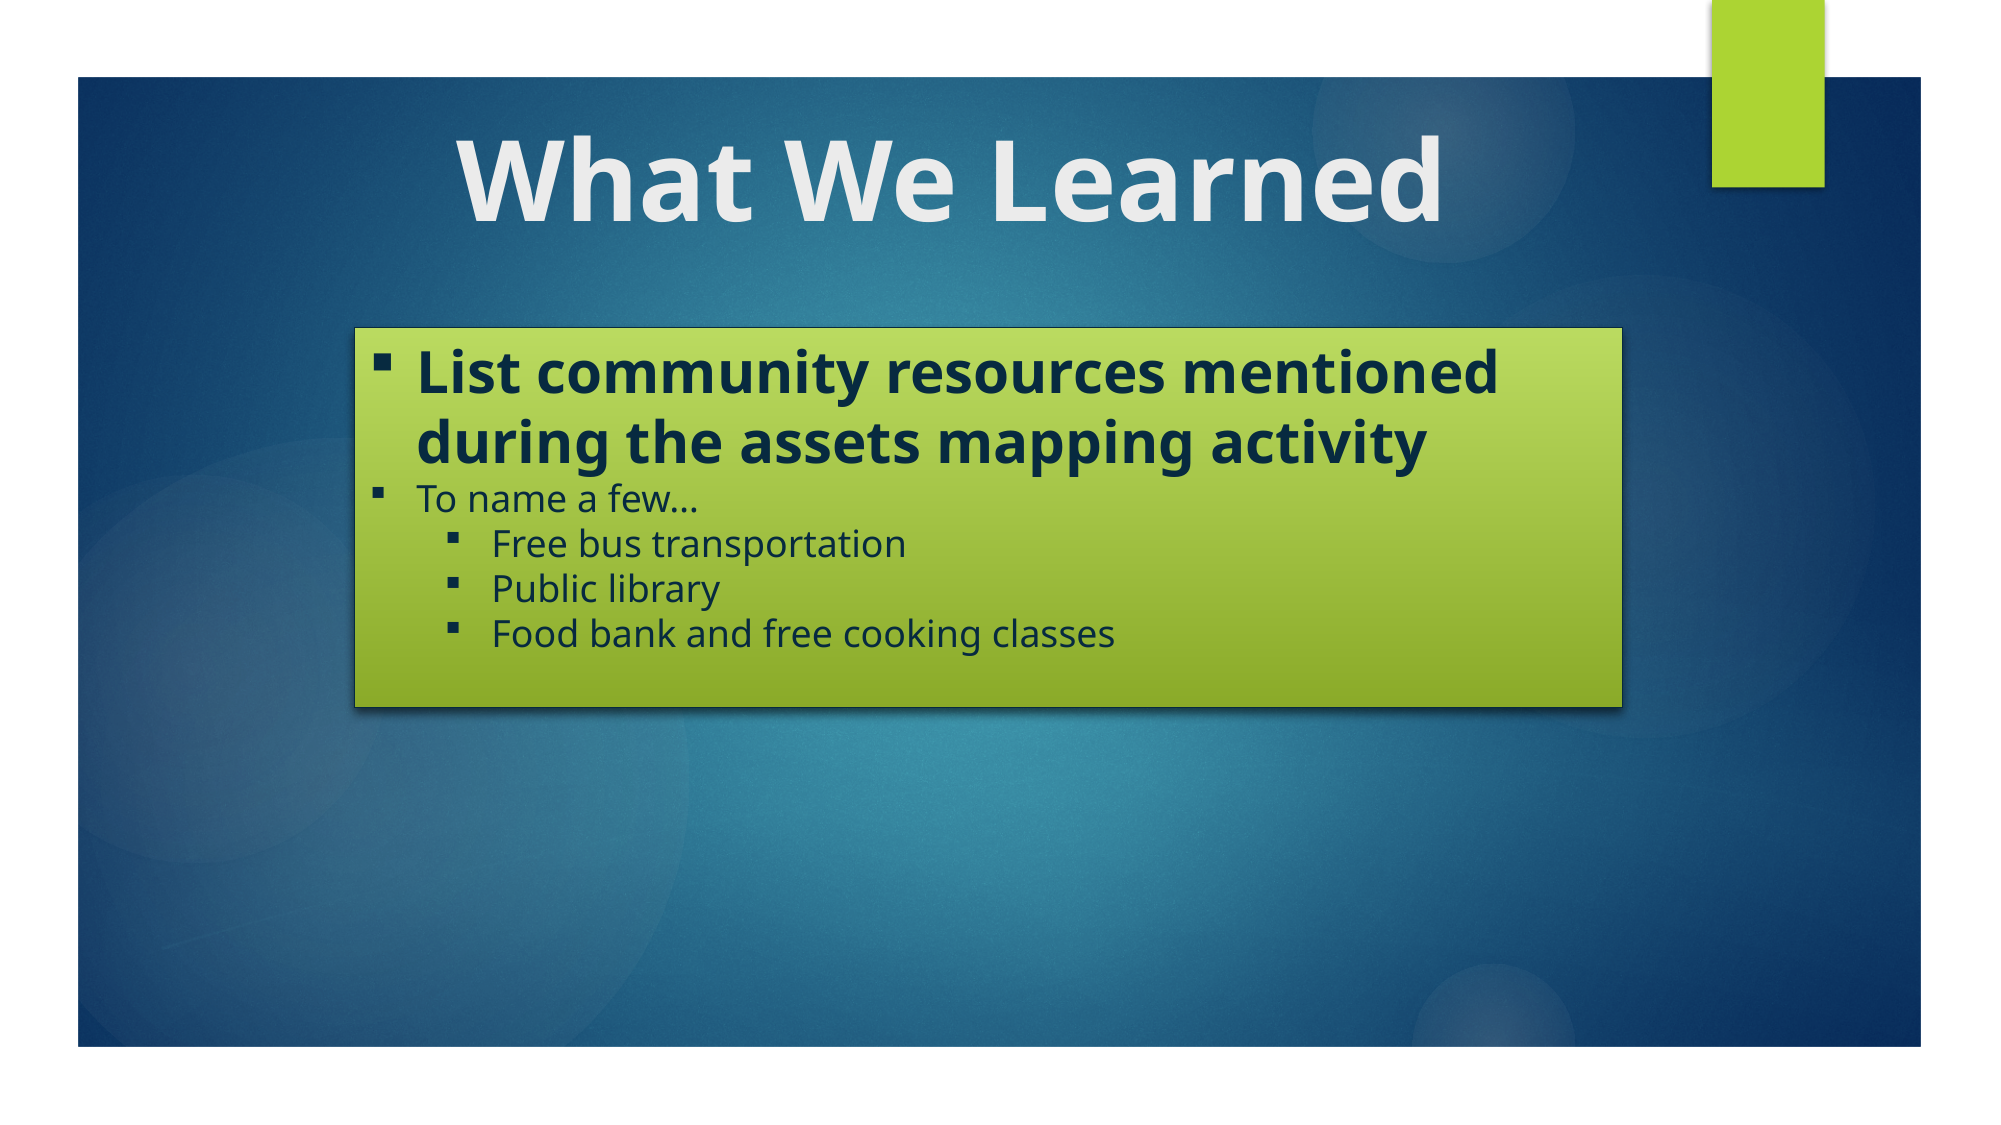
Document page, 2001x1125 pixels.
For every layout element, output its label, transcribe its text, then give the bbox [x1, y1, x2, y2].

title What We Learned [228, 125, 1676, 252]
text_box List community resources mentioned during the assets mapping activity To name a few… Free bus transportation Public library Food bank and free cooking classes [354, 327, 1623, 708]
